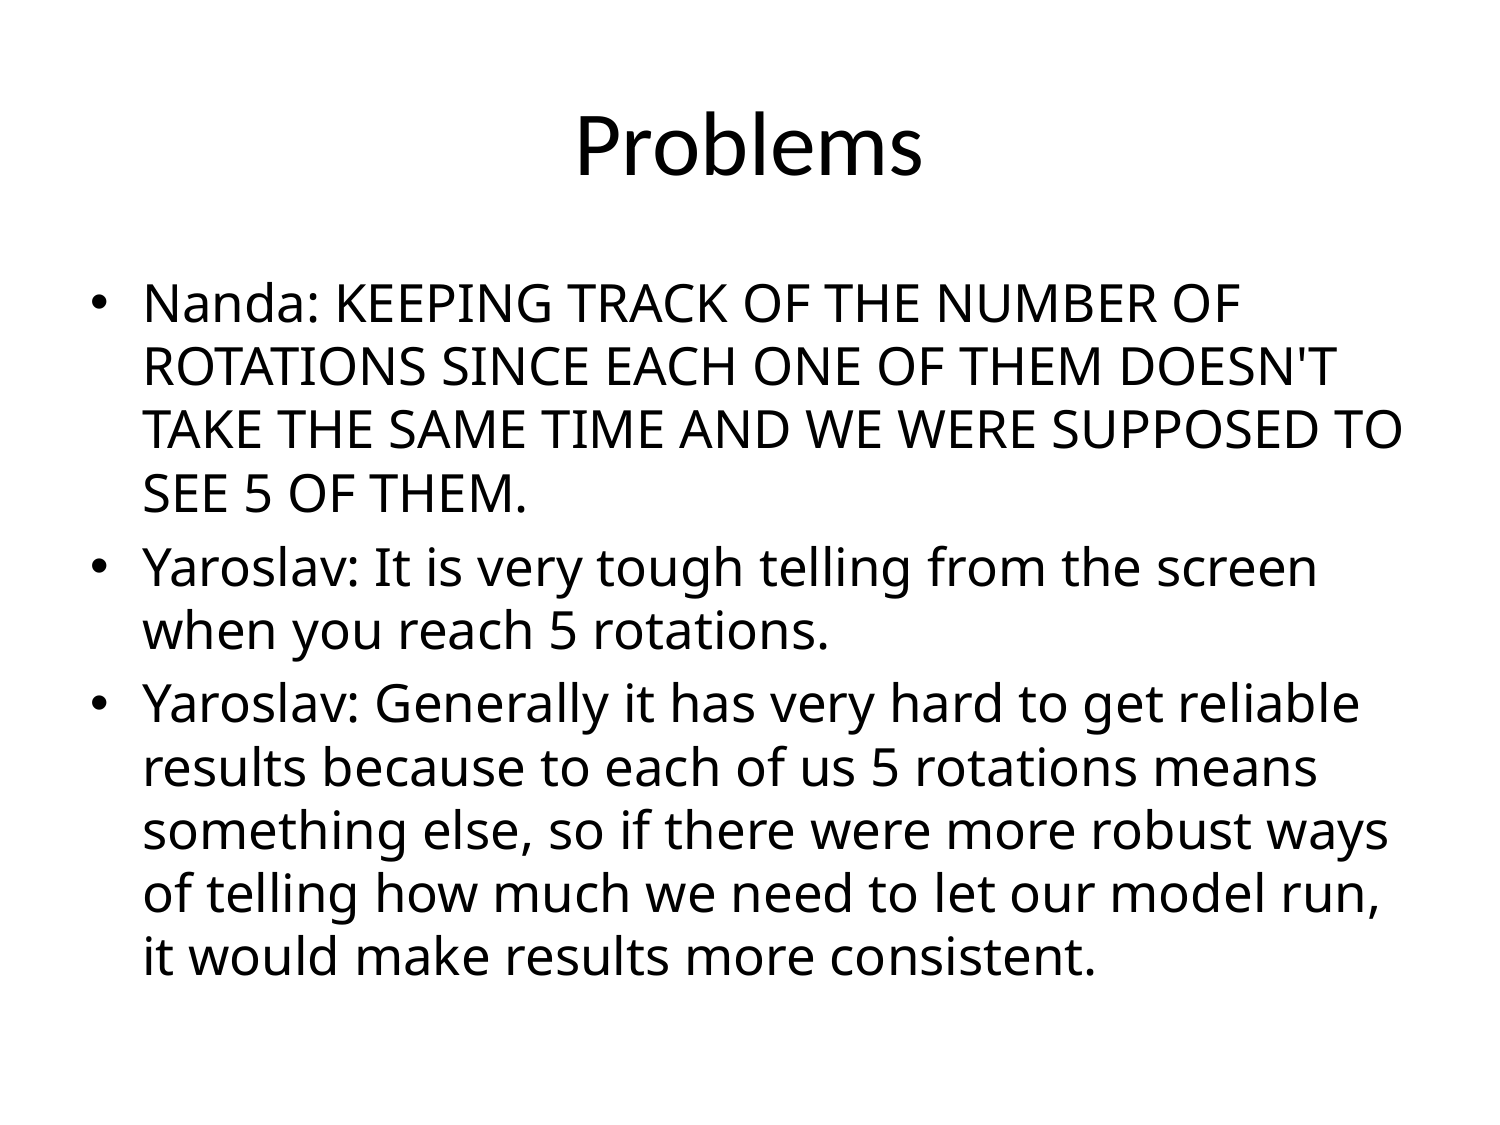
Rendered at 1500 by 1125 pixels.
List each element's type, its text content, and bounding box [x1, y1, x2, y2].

list Nanda: KEEPING TRACK OF THE NUMBER OF ROTATIONS SINCE EACH ONE OF THEM DOESN'T TAKE THE SAME TIME AND WE WERE SUPPOSED TO SEE 5 OF THEM. Yaroslav: It is very tough telling from the screen when you reach 5 rotations. Yaroslav: Generally it has very hard to get reliable results because to each of us 5 rotations means something else, so if there were more robust ways of telling how much we need to let our model run, it would make results more consistent. [75, 262, 1425, 1005]
title Problems [75, 45, 1425, 233]
